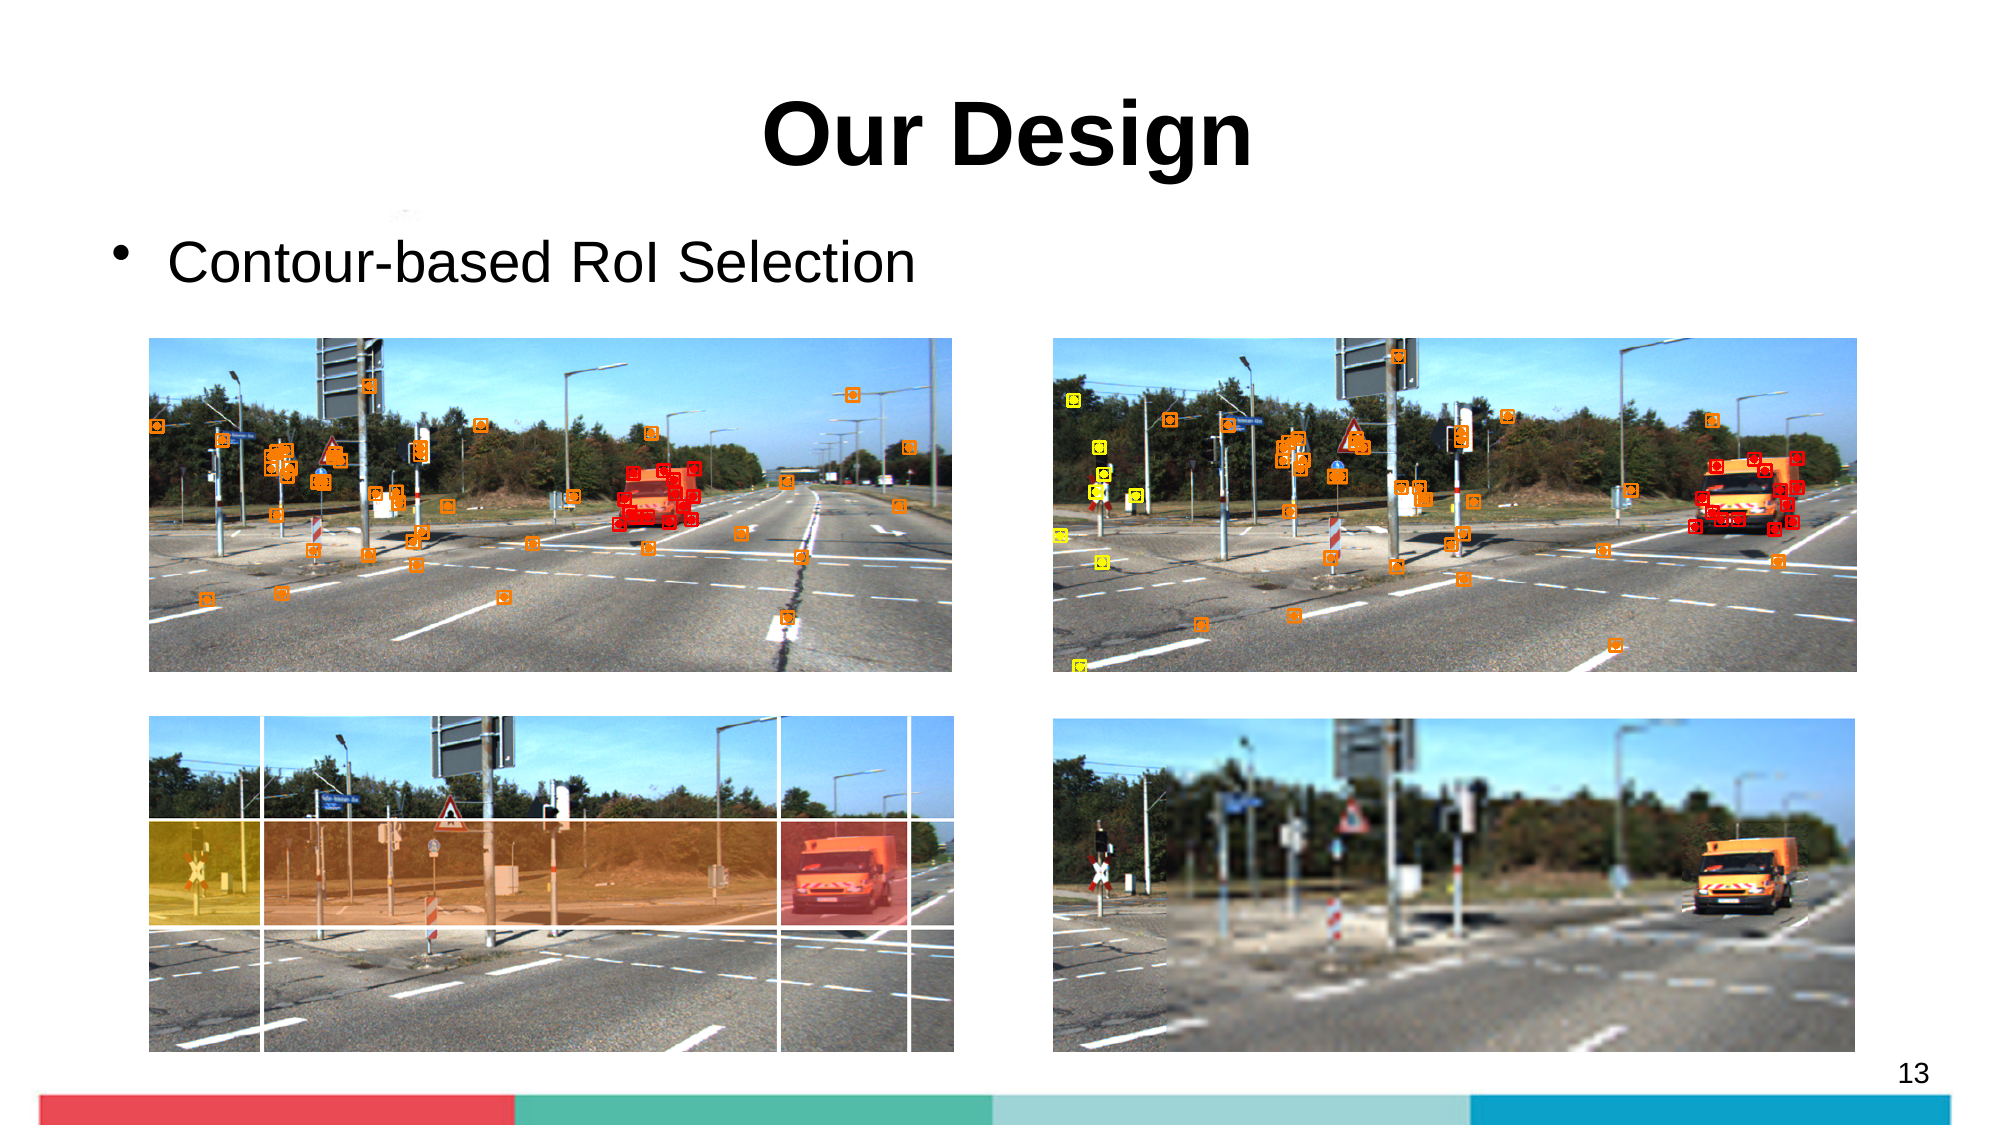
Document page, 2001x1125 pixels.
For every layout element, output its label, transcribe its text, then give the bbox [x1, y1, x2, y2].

title Our Design [116, 45, 1900, 213]
list Contour-based RoI Selection [96, 216, 1876, 293]
slide_number 13 [1478, 1046, 1945, 1125]
picture [0, 0, 2001, 1125]
